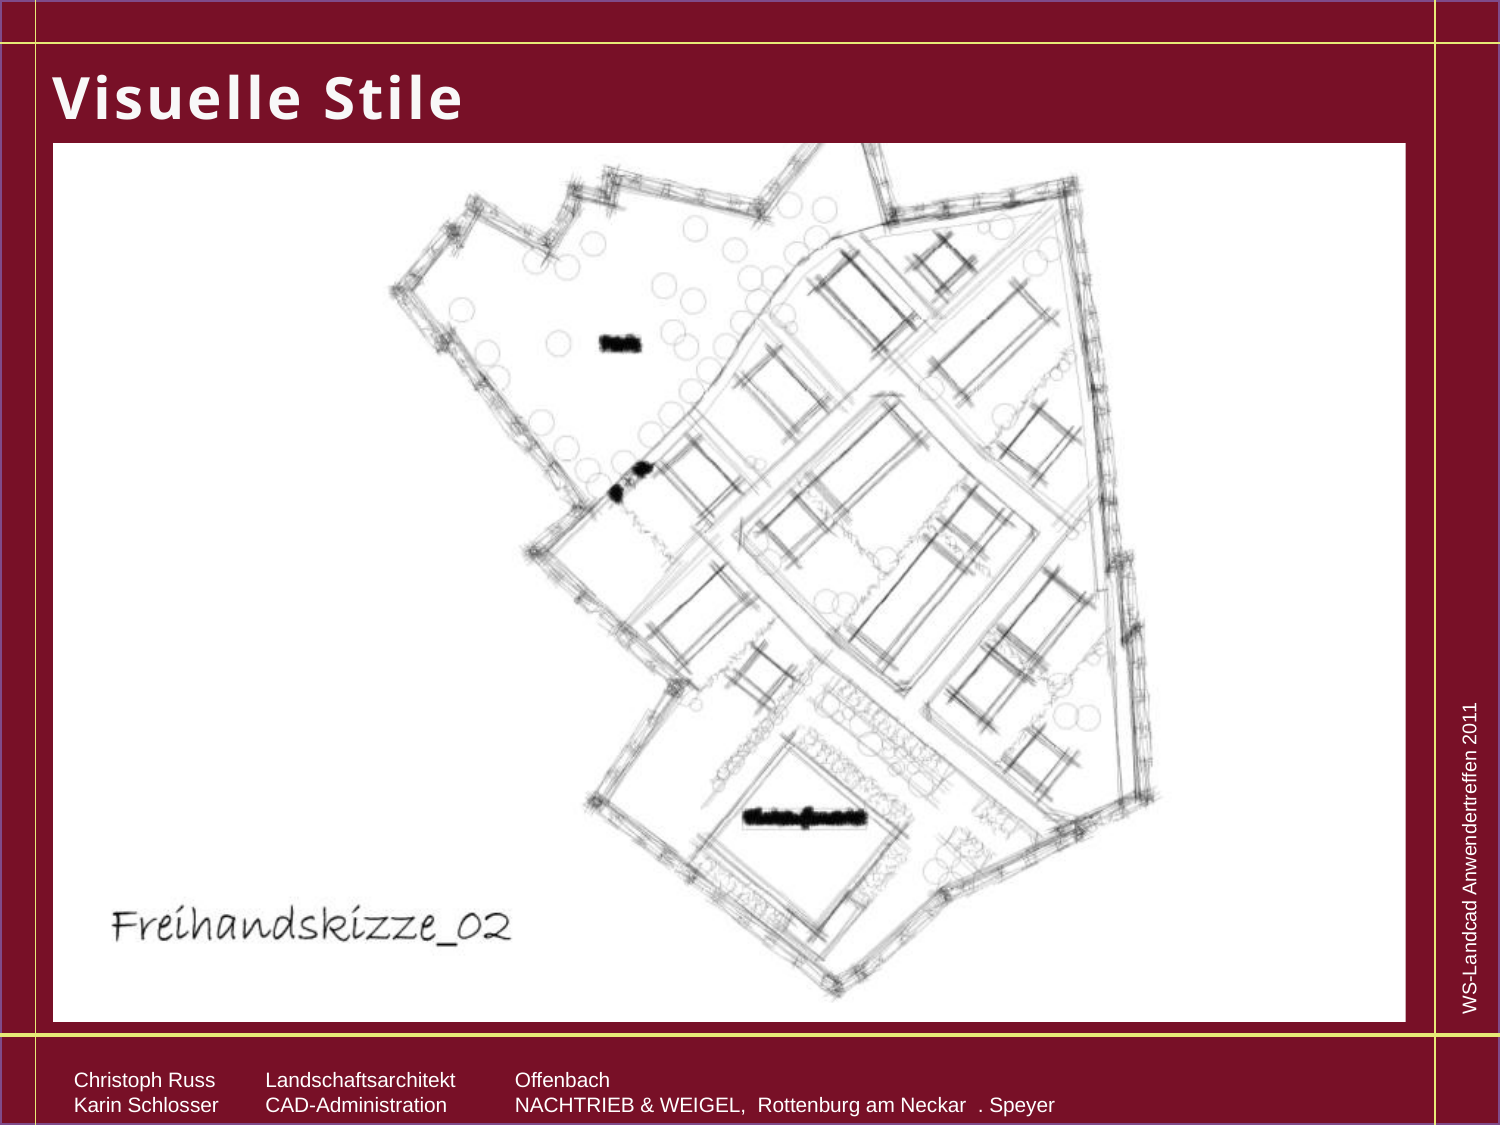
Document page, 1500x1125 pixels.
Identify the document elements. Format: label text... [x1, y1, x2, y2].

title Visuelle Stile [45, 42, 1441, 149]
picture [52, 142, 1406, 1022]
